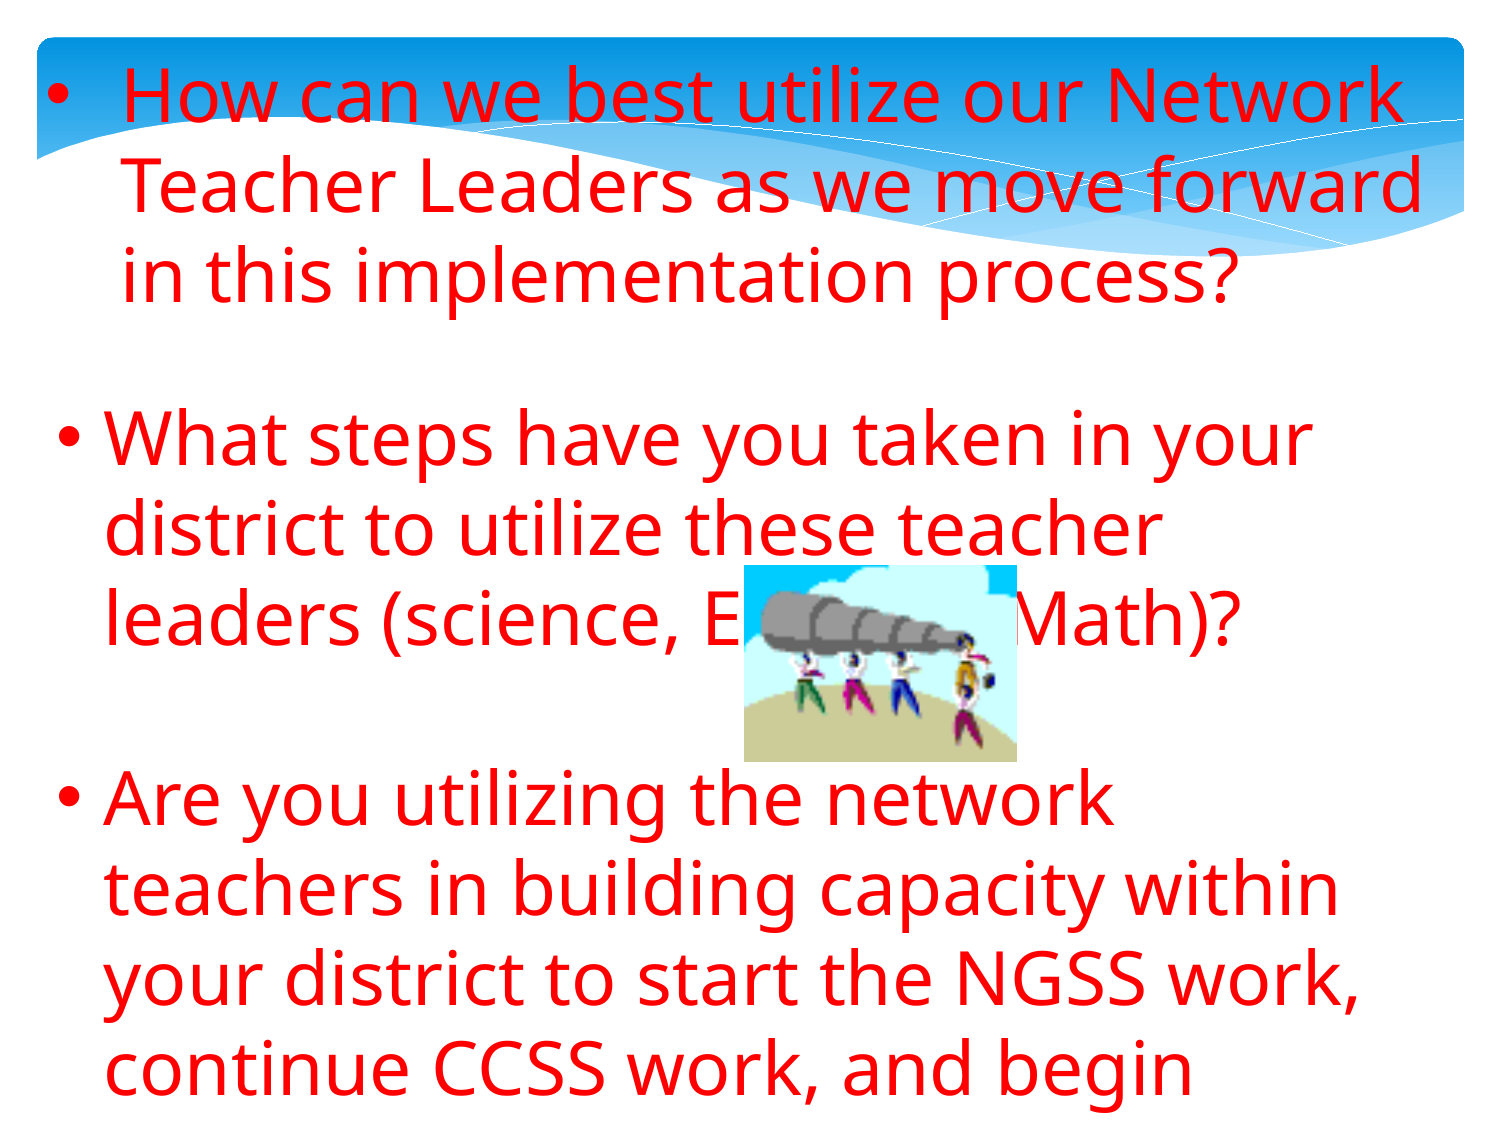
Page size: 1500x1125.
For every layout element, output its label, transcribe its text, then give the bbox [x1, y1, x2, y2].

text_box What steps have you taken in your district to utilize these teacher leaders (science, ELA and Math)? Are you utilizing the network teachers in building capacity within your district to start the NGSS work, continue CCSS work, and begin TPGES implementation? [41, 382, 1448, 1125]
text_box How can we best utilize our Network Teacher Leaders as we move forward in this implementation process? [31, 40, 1459, 325]
picture [744, 565, 1017, 763]
